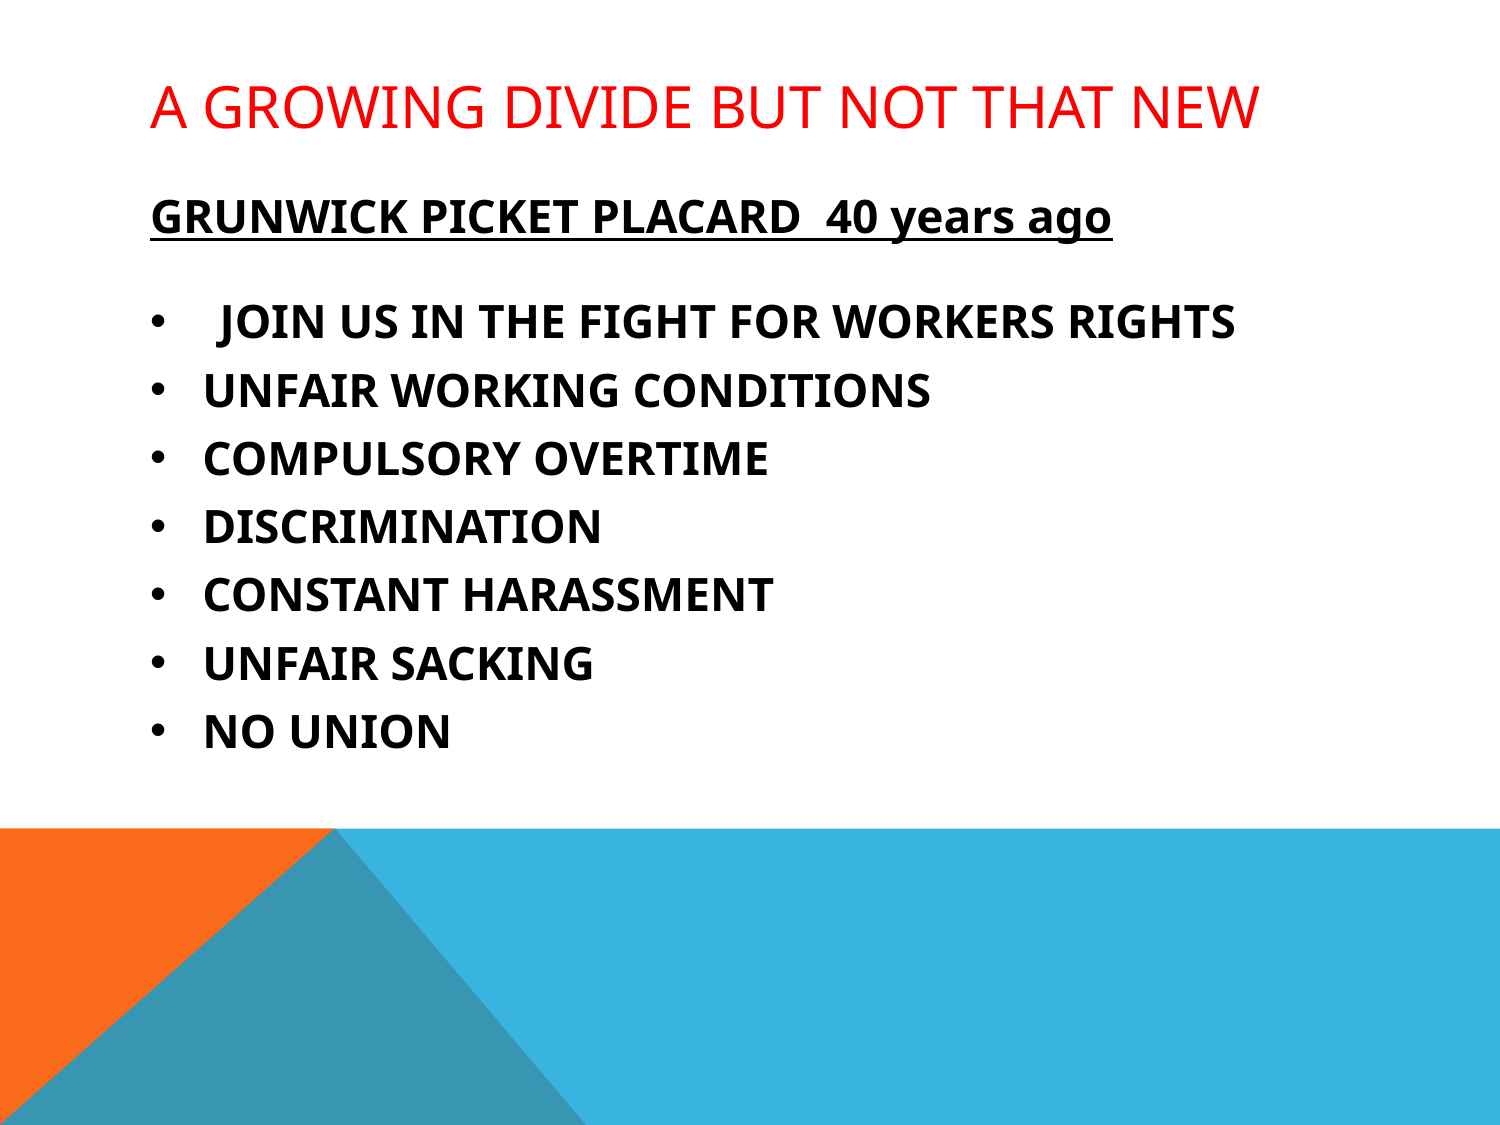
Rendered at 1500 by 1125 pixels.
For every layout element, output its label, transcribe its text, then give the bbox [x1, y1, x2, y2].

title A GROWING DIVIDE BUT NOT THAT NEW [135, 60, 1369, 150]
list GRUNWICK PICKET PLACARD 40 years ago JOIN US IN THE FIGHT FOR WORKERS RIGHTS UNFAIR WORKING CONDITIONS COMPULSORY OVERTIME DISCRIMINATION CONSTANT HARASSMENT UNFAIR SACKING NO UNION [135, 180, 1369, 768]
